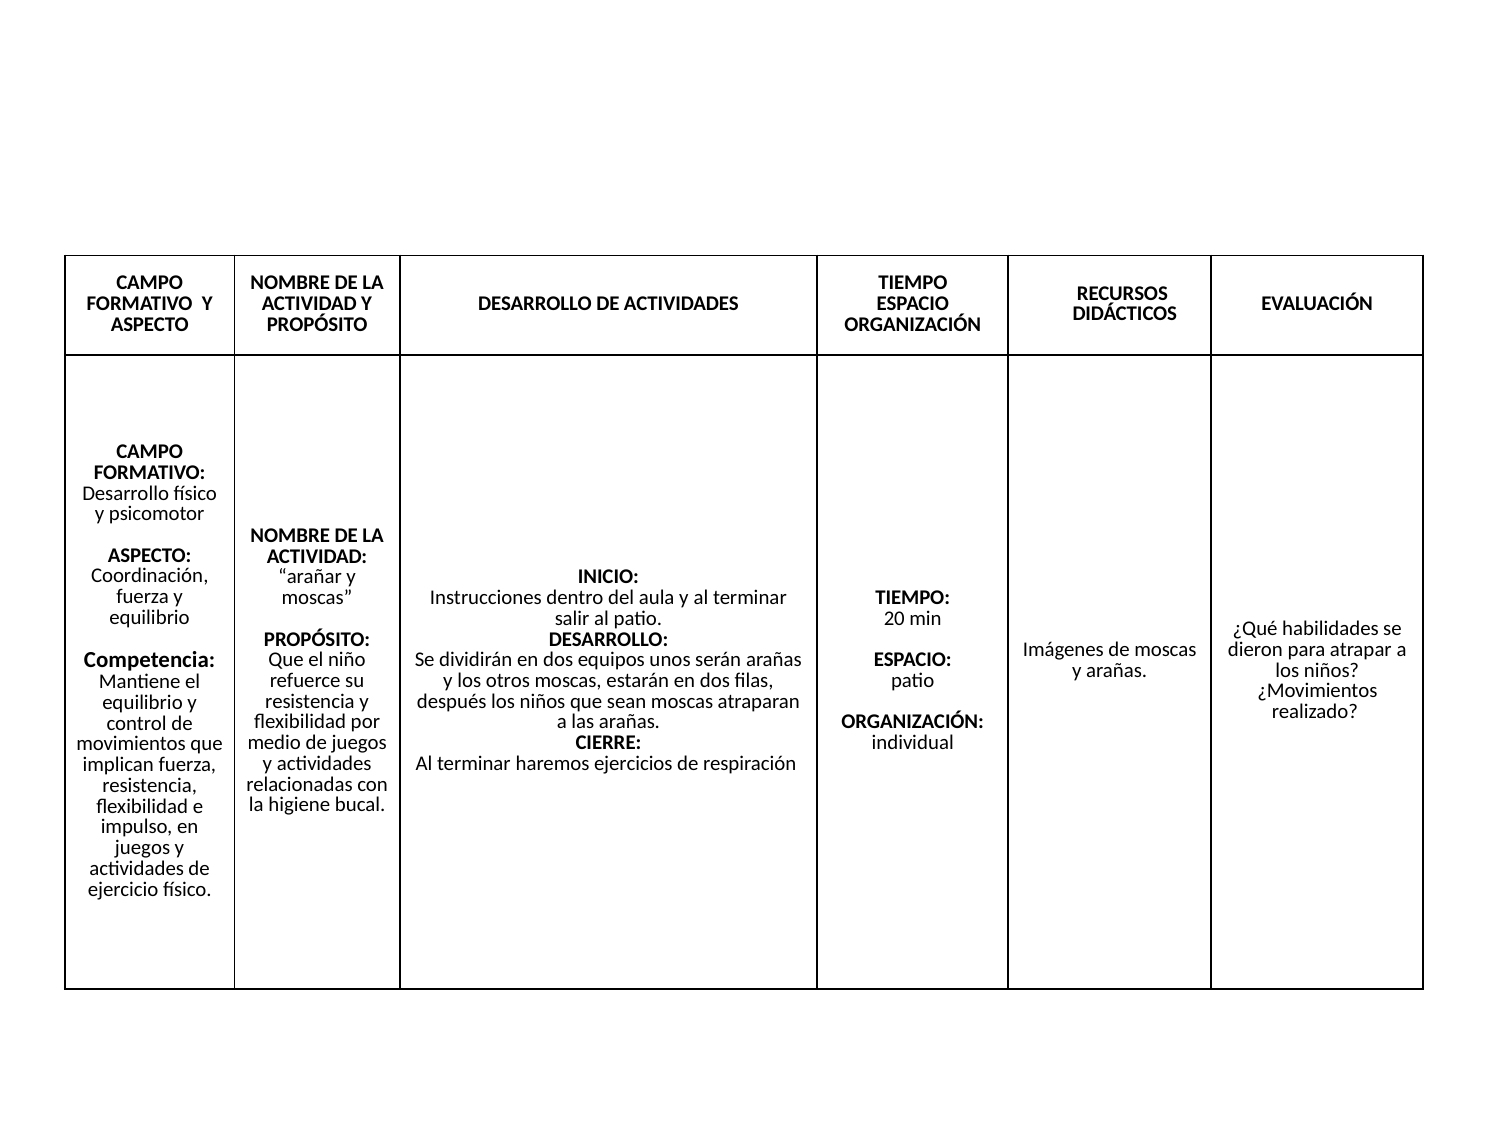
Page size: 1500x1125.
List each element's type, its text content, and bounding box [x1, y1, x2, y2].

table_header NOMBRE DE LA ACTIVIDAD Y PROPÓSITO [235, 256, 399, 354]
table_cell NOMBRE DE LA ACTIVIDAD: “arañar y moscas” PROPÓSITO: Que el niño refuerce su resistencia y flexibilidad por medio de juegos y actividades relacionadas con la higiene bucal. [235, 356, 399, 988]
table_cell TIEMPO: 20 min ESPACIO: patio ORGANIZACIÓN: individual [818, 356, 1007, 988]
table_header EVALUACIÓN [1212, 256, 1422, 354]
table_header TIEMPO ESPACIO ORGANIZACIÓN [818, 256, 1007, 354]
table_cell ¿Qué habilidades se dieron para atrapar a los niños? ¿Movimientos realizado? [1212, 356, 1422, 988]
table_cell Imágenes de moscas y arañas. [1009, 356, 1210, 988]
table_cell INICIO: Instrucciones dentro del aula y al terminar salir al patio. DESARROLLO: Se dividirán en dos equipos unos serán arañas y los otros moscas, estarán en dos filas, después los niños que sean moscas atraparan a las arañas. CIERRE: Al terminar haremos ejercicios de respiración [401, 356, 816, 988]
table_cell CAMPO FORMATIVO: Desarrollo físico y psicomotor ASPECTO: Coordinación, fuerza y equilibrio Competencia: Mantiene el equilibrio y control de movimientos que implican fuerza, resistencia, flexibilidad e impulso, en juegos y actividades de ejercicio físico. [66, 356, 234, 988]
table_header RECURSOS DIDÁCTICOS [1009, 256, 1210, 354]
table_header DESARROLLO DE ACTIVIDADES [401, 256, 816, 354]
table_header CAMPO FORMATIVO Y ASPECTO [66, 256, 234, 354]
